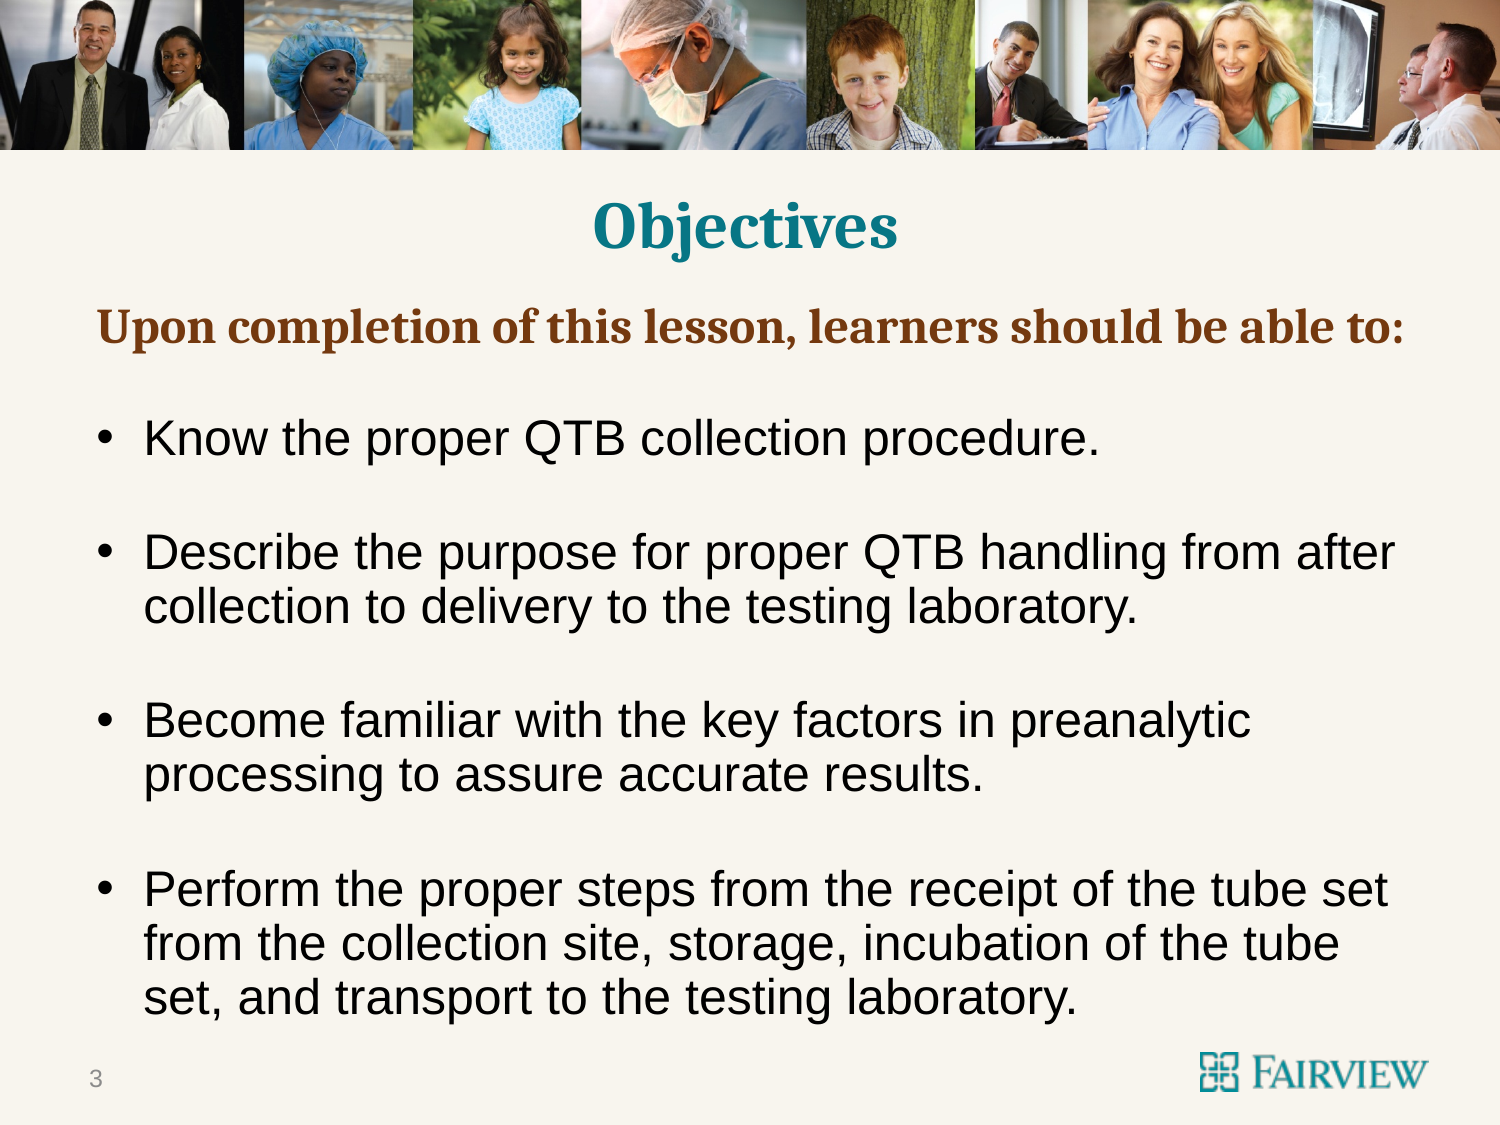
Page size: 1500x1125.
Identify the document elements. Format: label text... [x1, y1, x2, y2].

list Upon completion of this lesson, learners should be able to: Know the proper QTB collection procedure. Describe the purpose for proper QTB handling from after collection to delivery to the testing laboratory. Become familiar with the key factors in preanalytic processing to assure accurate results. Perform the proper steps from the receipt of the tube set from the collection site, storage, incubation of the tube set, and transport to the testing laboratory. [87, 299, 1438, 1074]
title Objectives [74, 158, 1425, 264]
picture [1200, 1074, 1429, 1092]
slide_number 3 [74, 1047, 167, 1108]
picture [0, 0, 1500, 150]
